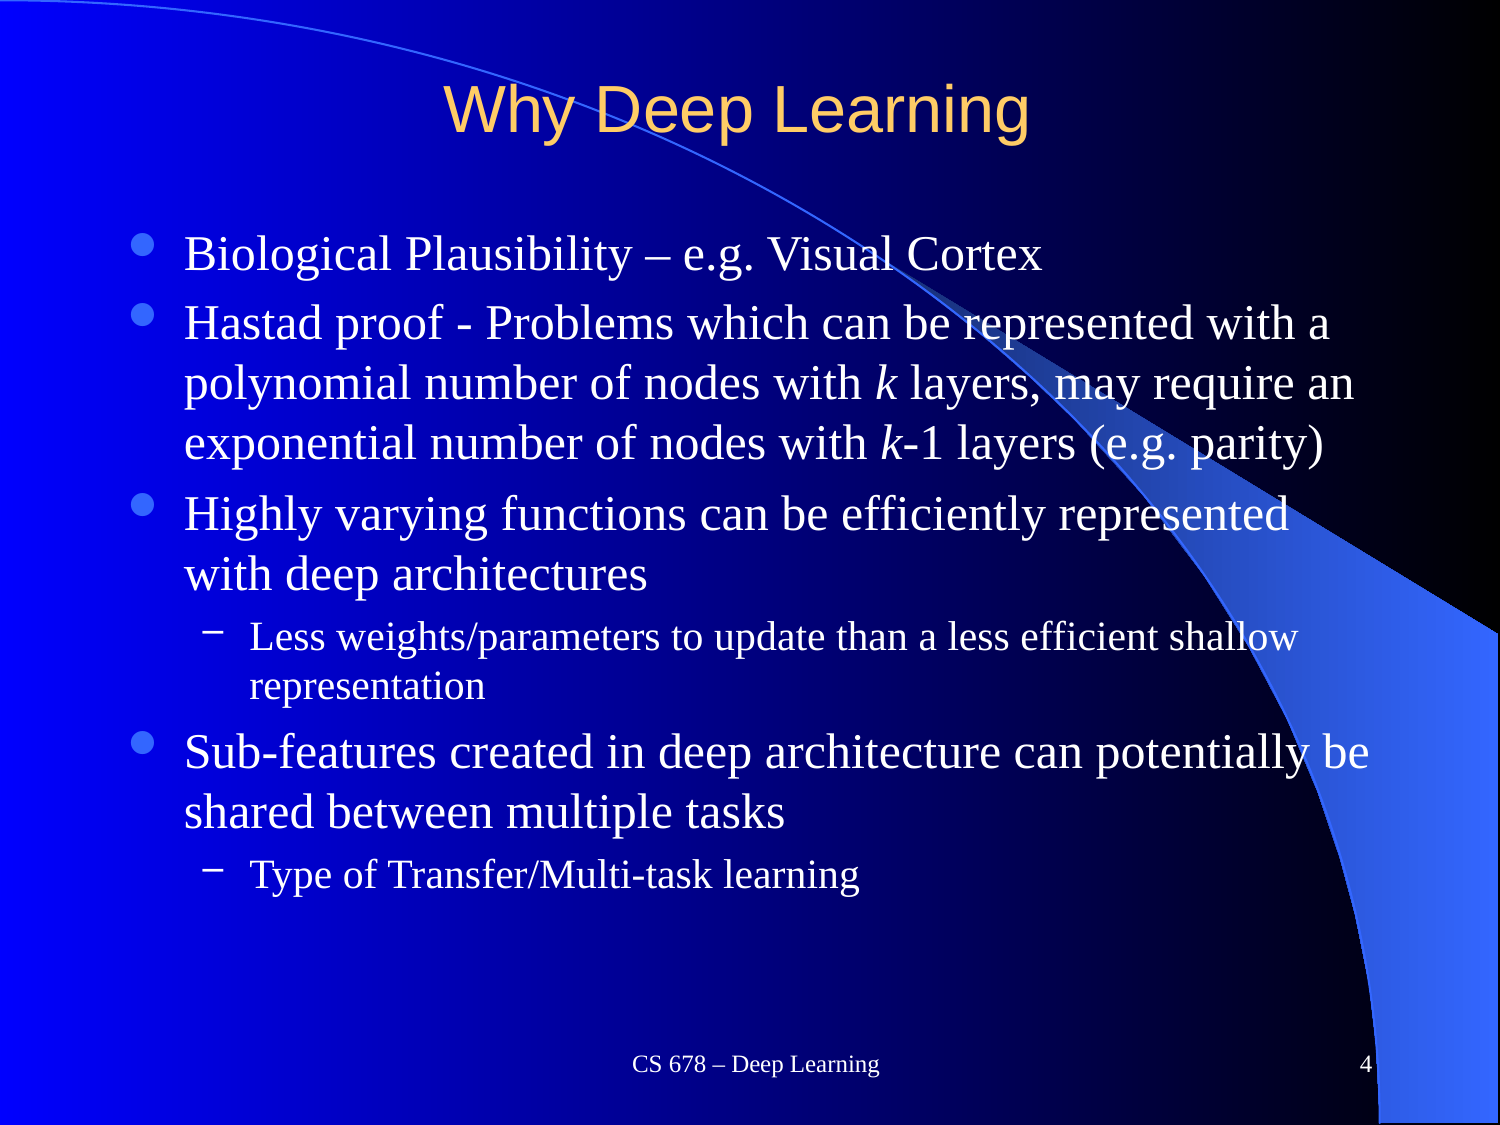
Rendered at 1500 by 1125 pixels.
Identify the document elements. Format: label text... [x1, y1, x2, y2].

title Why Deep Learning [99, 37, 1376, 176]
list Biological Plausibility – e.g. Visual Cortex Hastad proof - Problems which can be represented with a polynomial number of nodes with k layers, may require an exponential number of nodes with k-1 layers (e.g. parity) Highly varying functions can be efficiently represented with deep architectures Less weights/parameters to update than a less efficient shallow representation Sub-features created in deep architecture can potentially be shared between multiple tasks Type of Transfer/Multi-task learning [112, 212, 1388, 1001]
footer CS 678 – Deep Learning [474, 1024, 1038, 1101]
slide_number 4 [1074, 1024, 1388, 1101]
